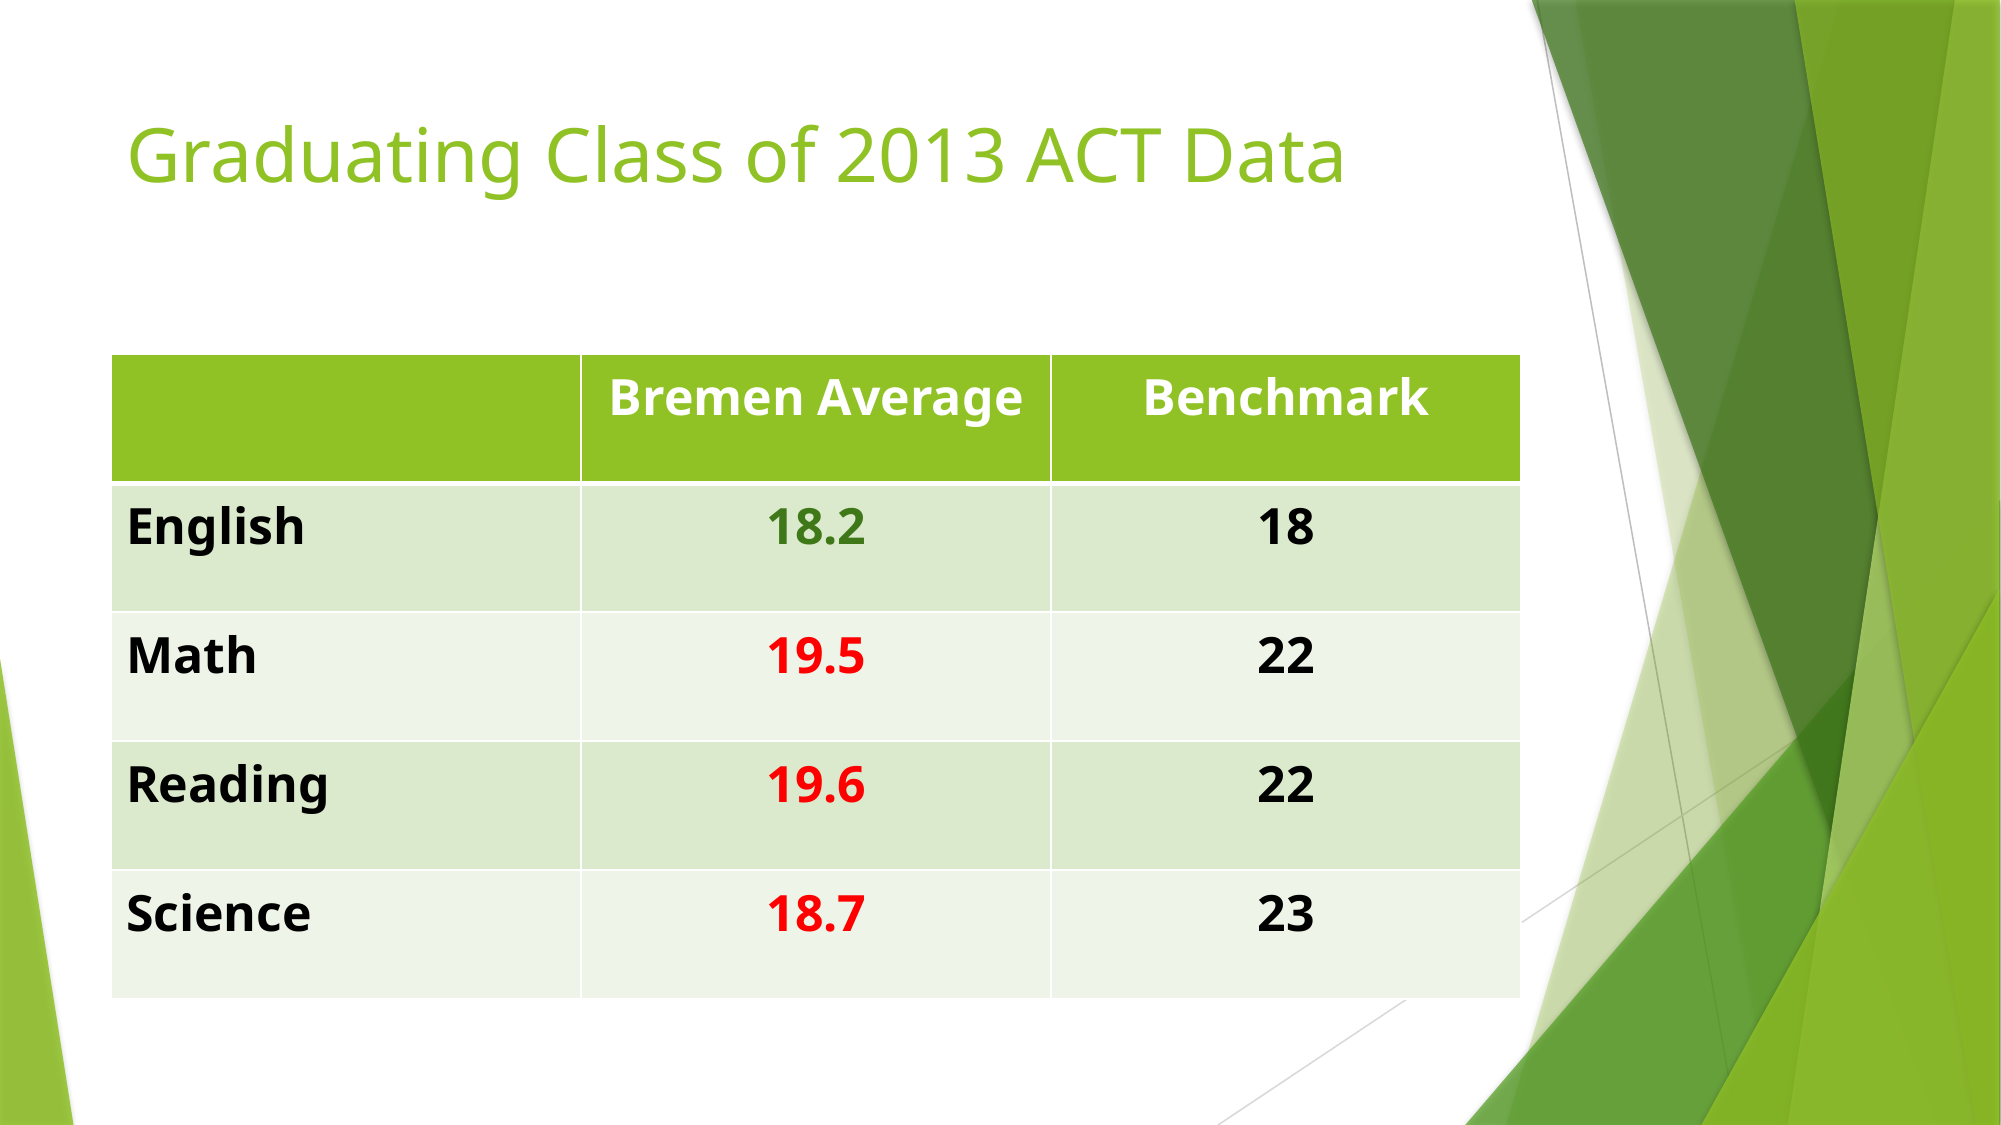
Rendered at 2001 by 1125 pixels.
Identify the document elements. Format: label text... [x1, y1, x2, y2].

table_cell 19.5 [582, 613, 1050, 740]
table_cell 18.2 [582, 486, 1050, 611]
table_cell 23 [1052, 871, 1520, 998]
table_cell 22 [1052, 613, 1520, 740]
title Graduating Class of 2013 ACT Data [111, 99, 1522, 317]
table_cell Science [112, 871, 580, 998]
table_header [112, 355, 580, 481]
table_cell Math [112, 613, 580, 740]
table_cell 18.7 [582, 871, 1050, 998]
table_cell Reading [112, 742, 580, 869]
table_header Benchmark [1052, 355, 1520, 481]
table_cell 18 [1052, 486, 1520, 611]
table_cell 19.6 [582, 742, 1050, 869]
table_cell 22 [1052, 742, 1520, 869]
table_cell English [112, 486, 580, 611]
table_header Bremen Average [582, 355, 1050, 481]
